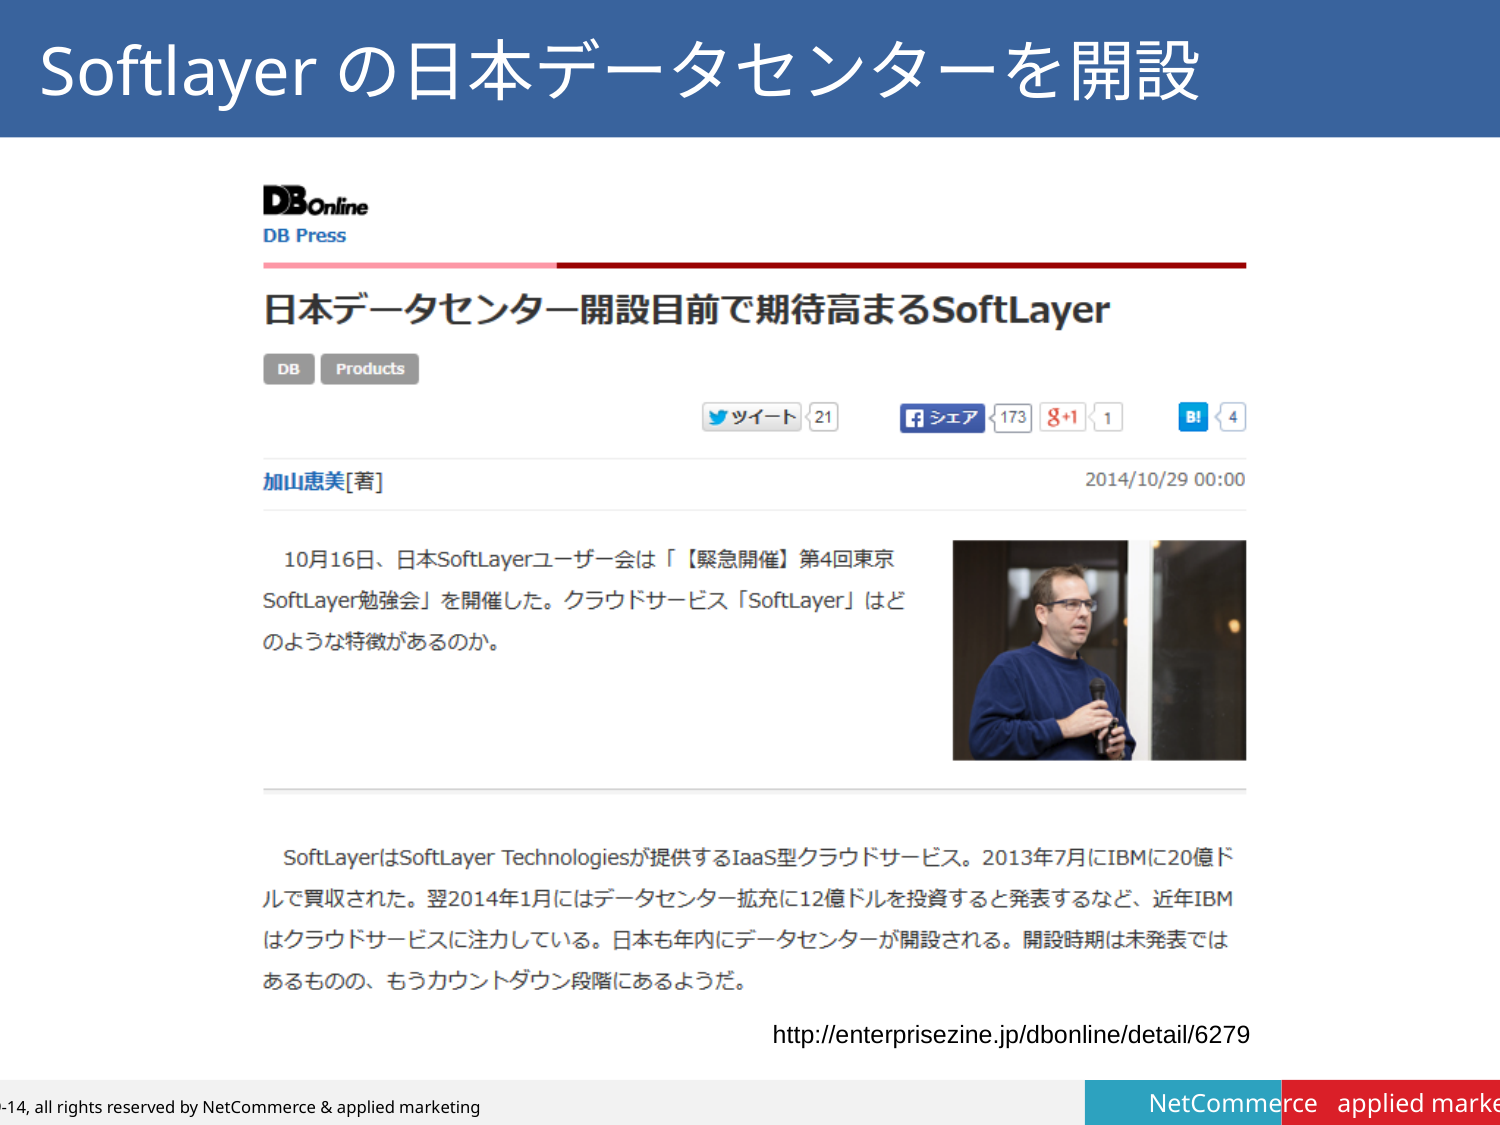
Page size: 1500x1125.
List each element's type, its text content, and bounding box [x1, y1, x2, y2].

title Softlayerの日本データセンターを開設 [24, 24, 1375, 113]
text_box http://enterprisezine.jp/dbonline/detail/6279 [757, 1021, 1267, 1056]
picture [229, 160, 1268, 1012]
